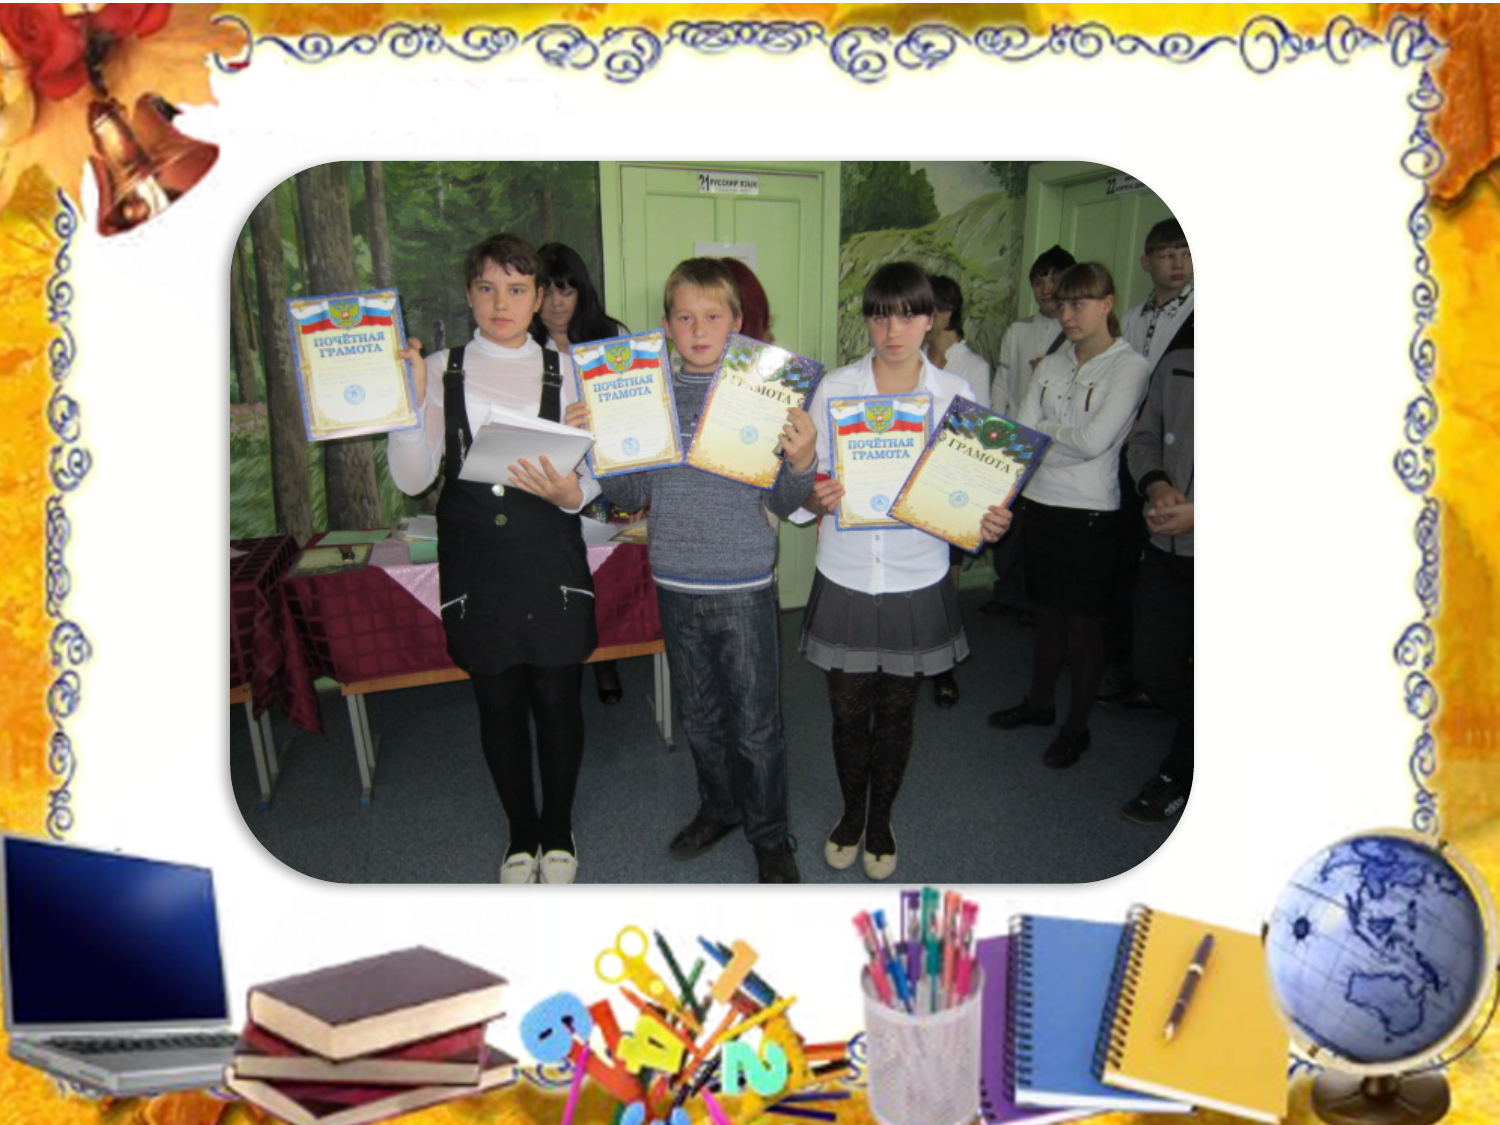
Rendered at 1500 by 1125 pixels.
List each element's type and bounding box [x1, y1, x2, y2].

picture [229, 160, 1195, 884]
list [0, 3, 1500, 1125]
